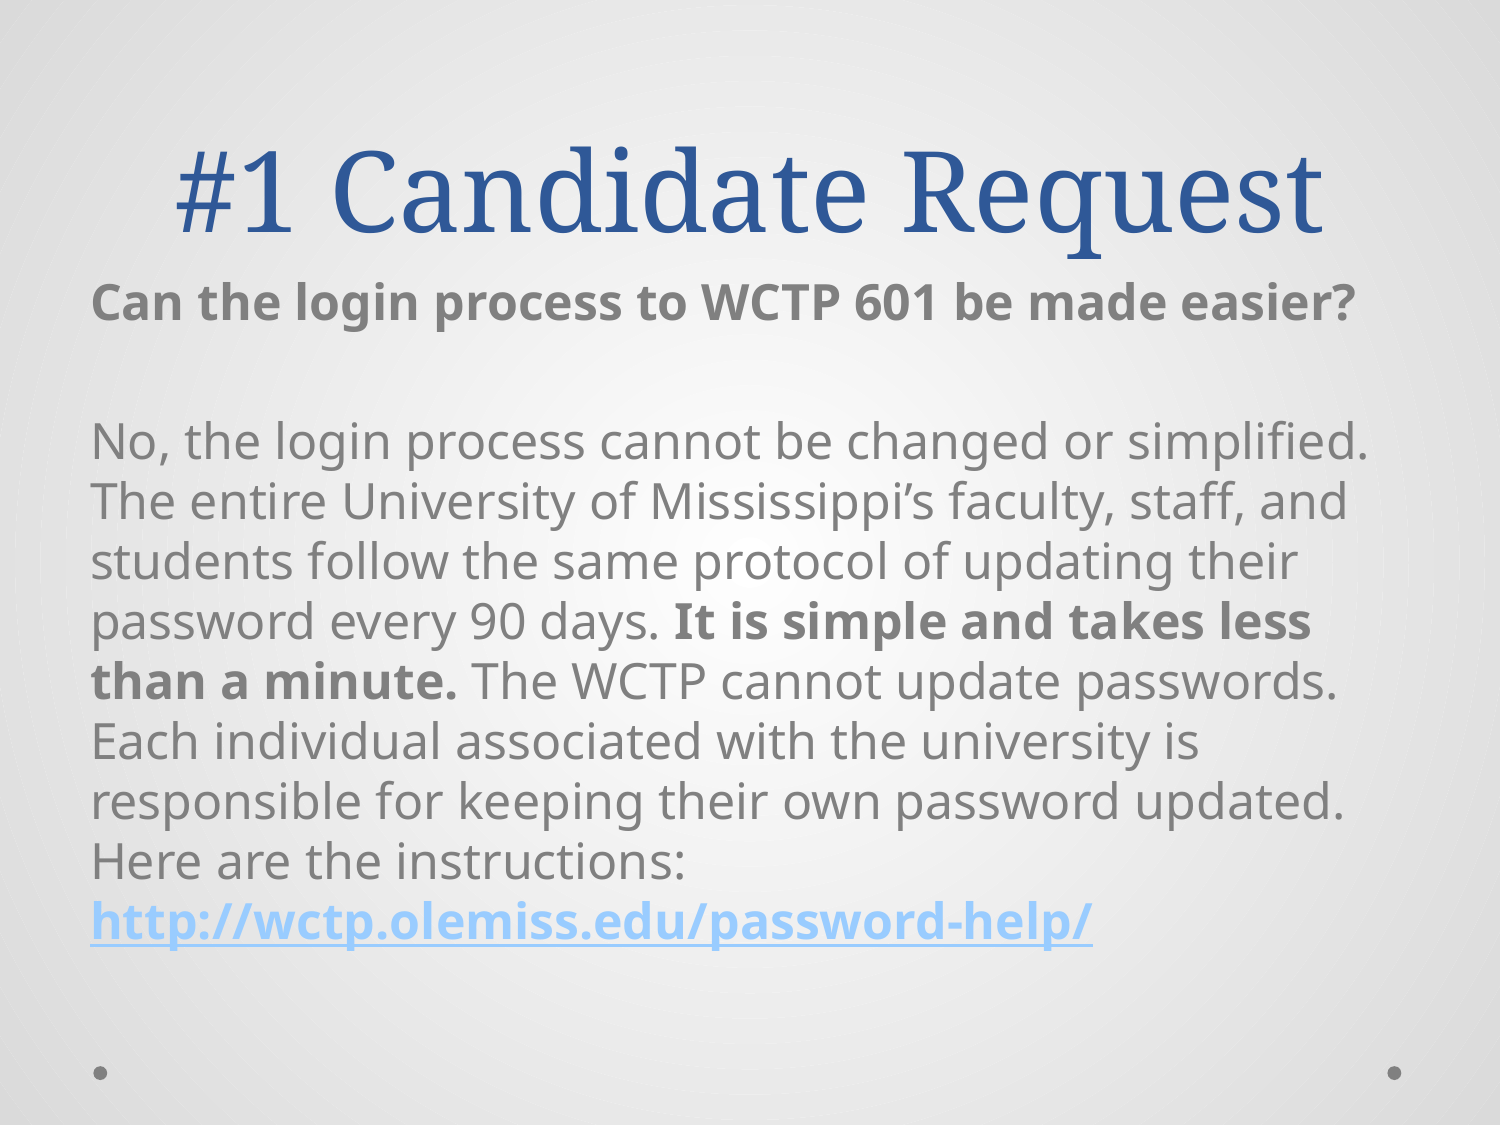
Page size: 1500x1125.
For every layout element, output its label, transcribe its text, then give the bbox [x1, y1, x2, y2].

title #1 Candidate Request [75, 0, 1425, 262]
list Can the login process to WCTP 601 be made easier? No, the login process cannot be changed or simplified. The entire University of Mississippi’s faculty, staff, and students follow the same protocol of updating their password every 90 days. It is simple and takes less than a minute. The WCTP cannot update passwords. Each individual associated with the university is responsible for keeping their own password updated. Here are the instructions: http://wctp.olemiss.edu/password-help/ [75, 262, 1425, 1005]
